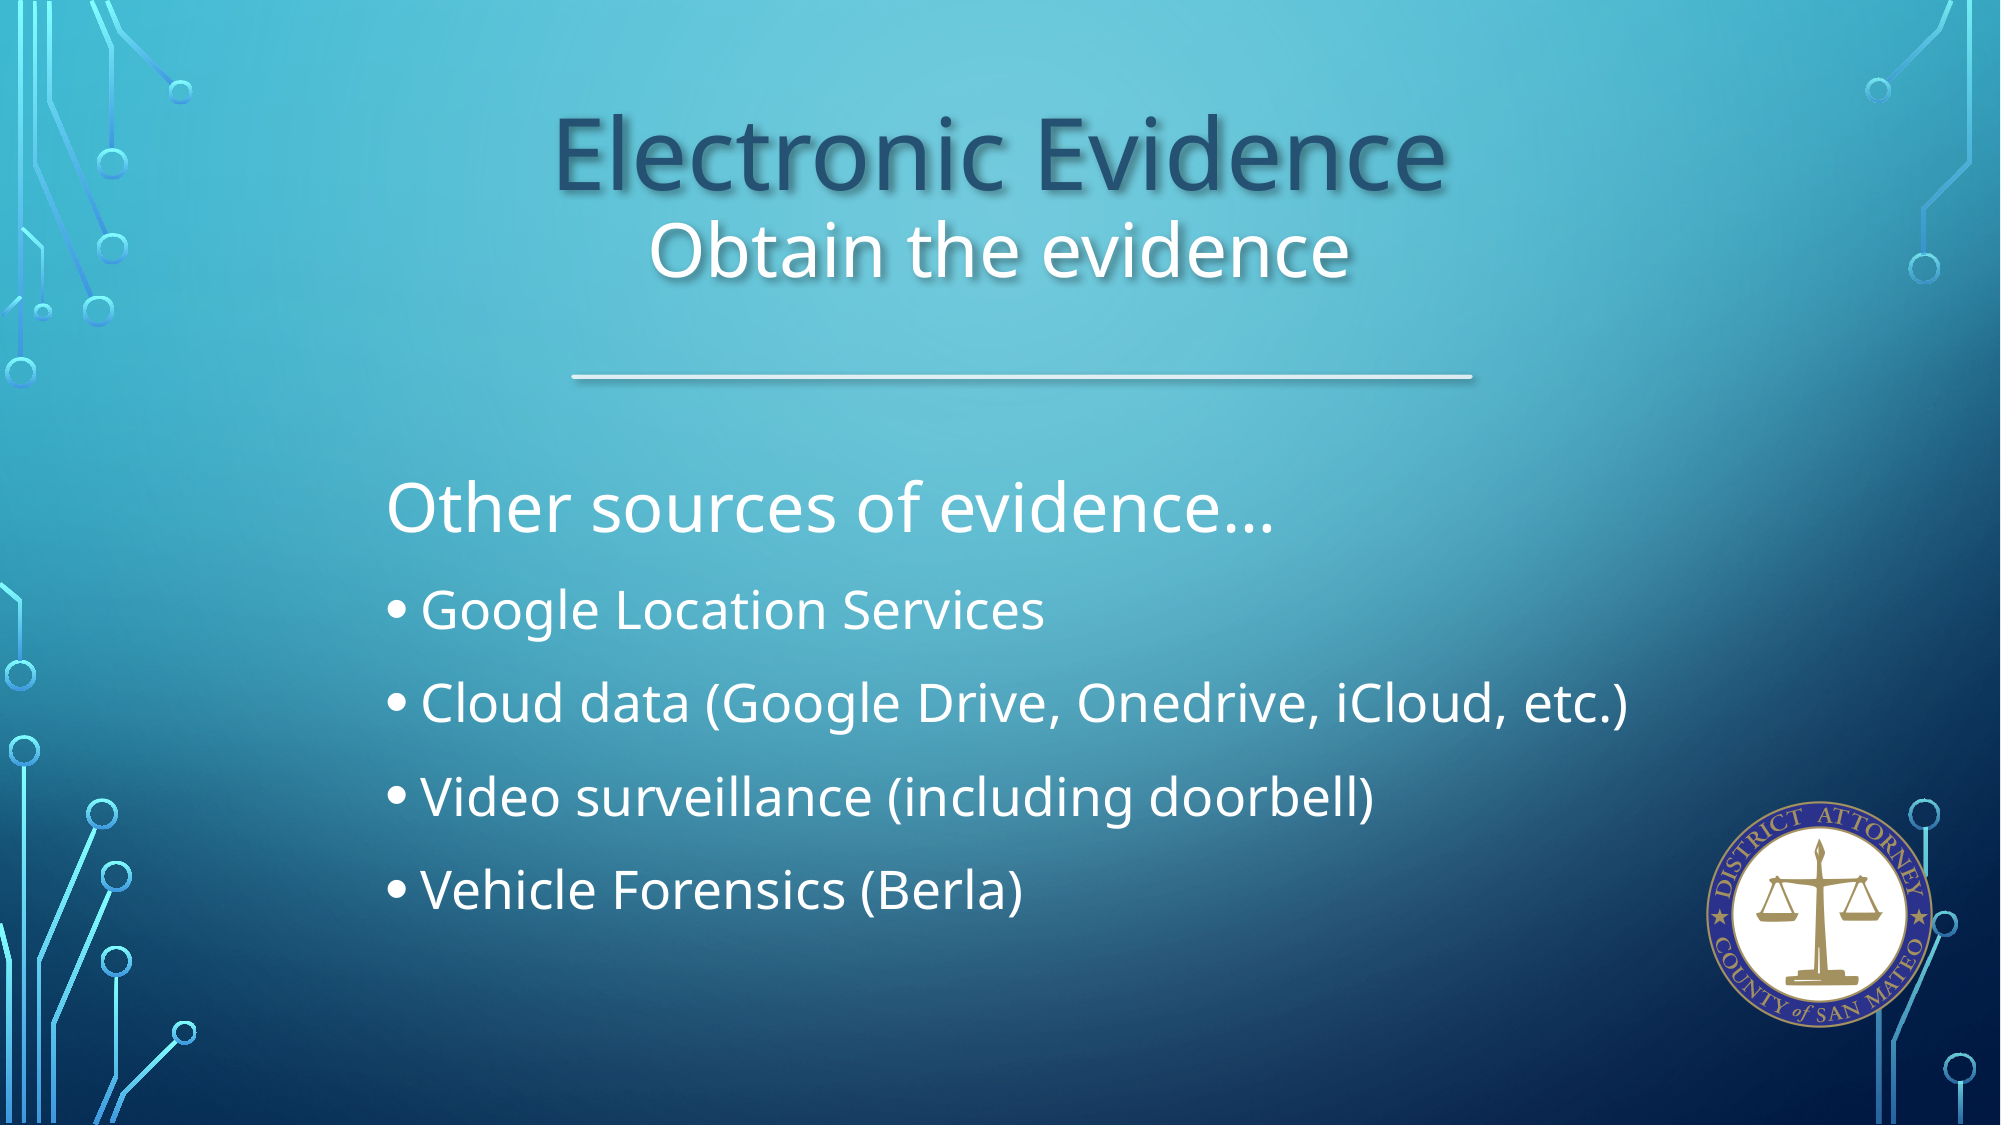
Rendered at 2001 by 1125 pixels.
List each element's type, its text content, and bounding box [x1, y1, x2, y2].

title Electronic Evidence Obtain the evidence [187, 57, 1813, 340]
picture [1698, 793, 1939, 1034]
list Other sources of evidence… Google Location Services Cloud data (Google Drive, Onedrive, iCloud, etc.) Video surveillance (including doorbell) Vehicle Forensics (Berla) [370, 440, 1669, 967]
